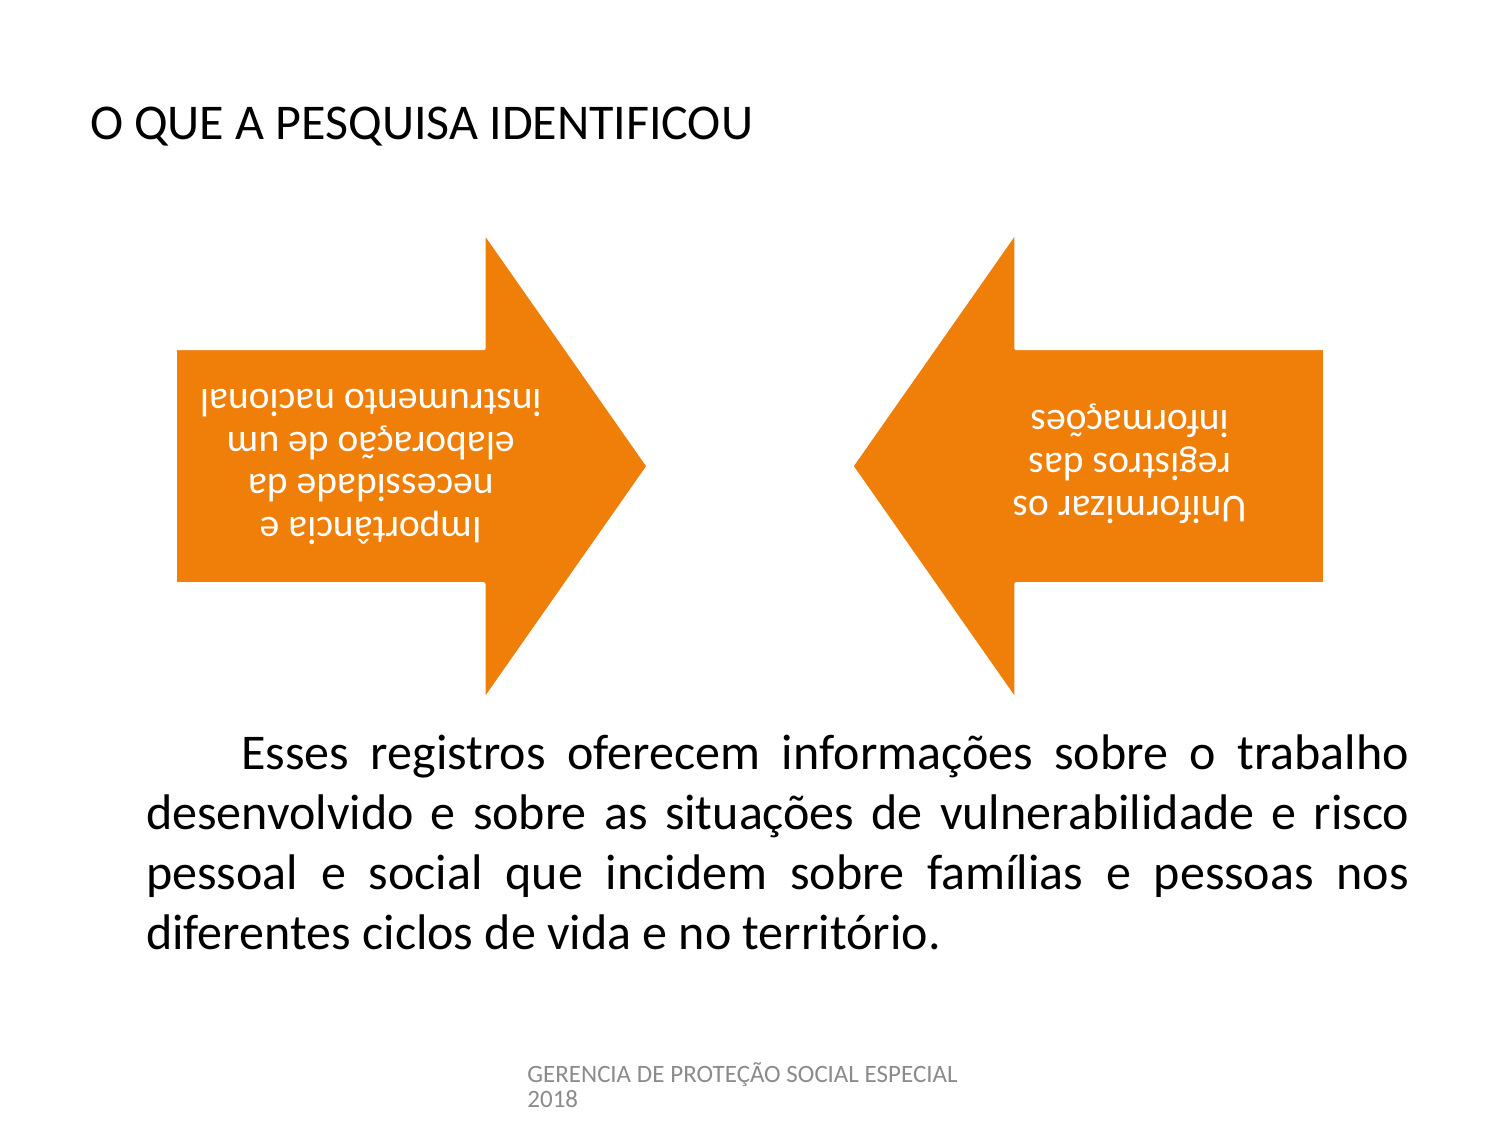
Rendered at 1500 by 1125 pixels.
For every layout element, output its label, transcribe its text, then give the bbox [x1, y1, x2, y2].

list O QUE A PESQUISA IDENTIFICOU Esses registros oferecem informações sobre o trabalho desenvolvido e sobre as situações de vulnerabilidade e risco pessoal e social que incidem sobre famílias e pessoas nos diferentes ciclos de vida e no território. [75, 82, 1425, 1005]
footer GERENCIA DE PROTEÇÃO SOCIAL ESPECIAL 2018 [512, 1042, 988, 1103]
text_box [175, 228, 1325, 704]
